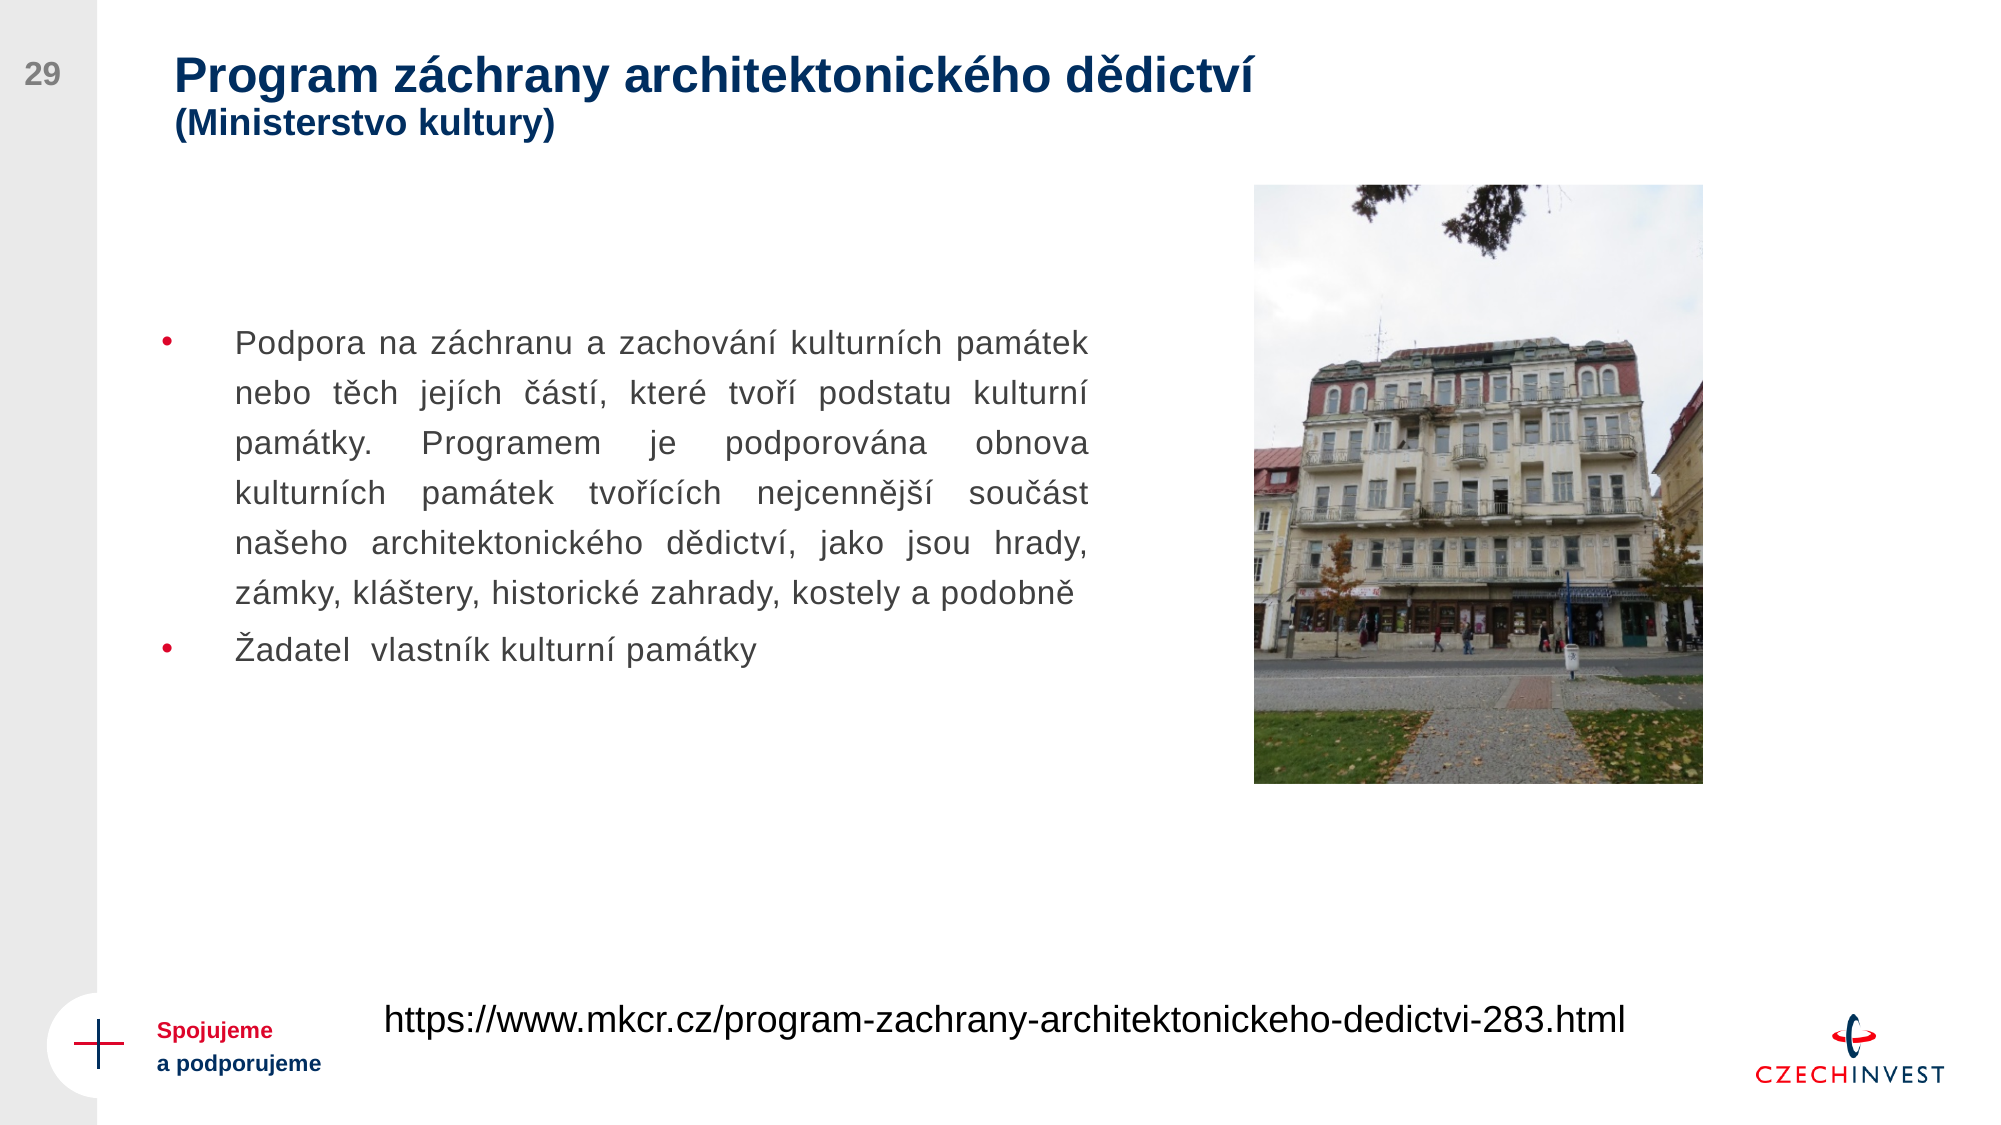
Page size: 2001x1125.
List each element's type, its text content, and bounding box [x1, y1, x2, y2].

title Program záchrany architektonického dědictví (Ministerstvo kultury) [159, 41, 1935, 217]
text_box https://www.mkcr.cz/program-zachrany-architektonickeho-dedictvi-283.html [369, 987, 1642, 1048]
text_box 29 [0, 45, 90, 128]
text_box Podpora na záchranu a zachování kulturních památek nebo těch jejích částí, které tvoří podstatu kulturní památky. Programem je podporována obnova kulturních památek tvořících nejcennější součást našeho architektonického dědictví, jako jsou hrady, zámky, kláštery, historické zahrady, kostely a podobně Žadatel vlastník kulturní památky [146, 303, 1107, 732]
picture [1178, 185, 1778, 783]
picture [1756, 1014, 1945, 1083]
